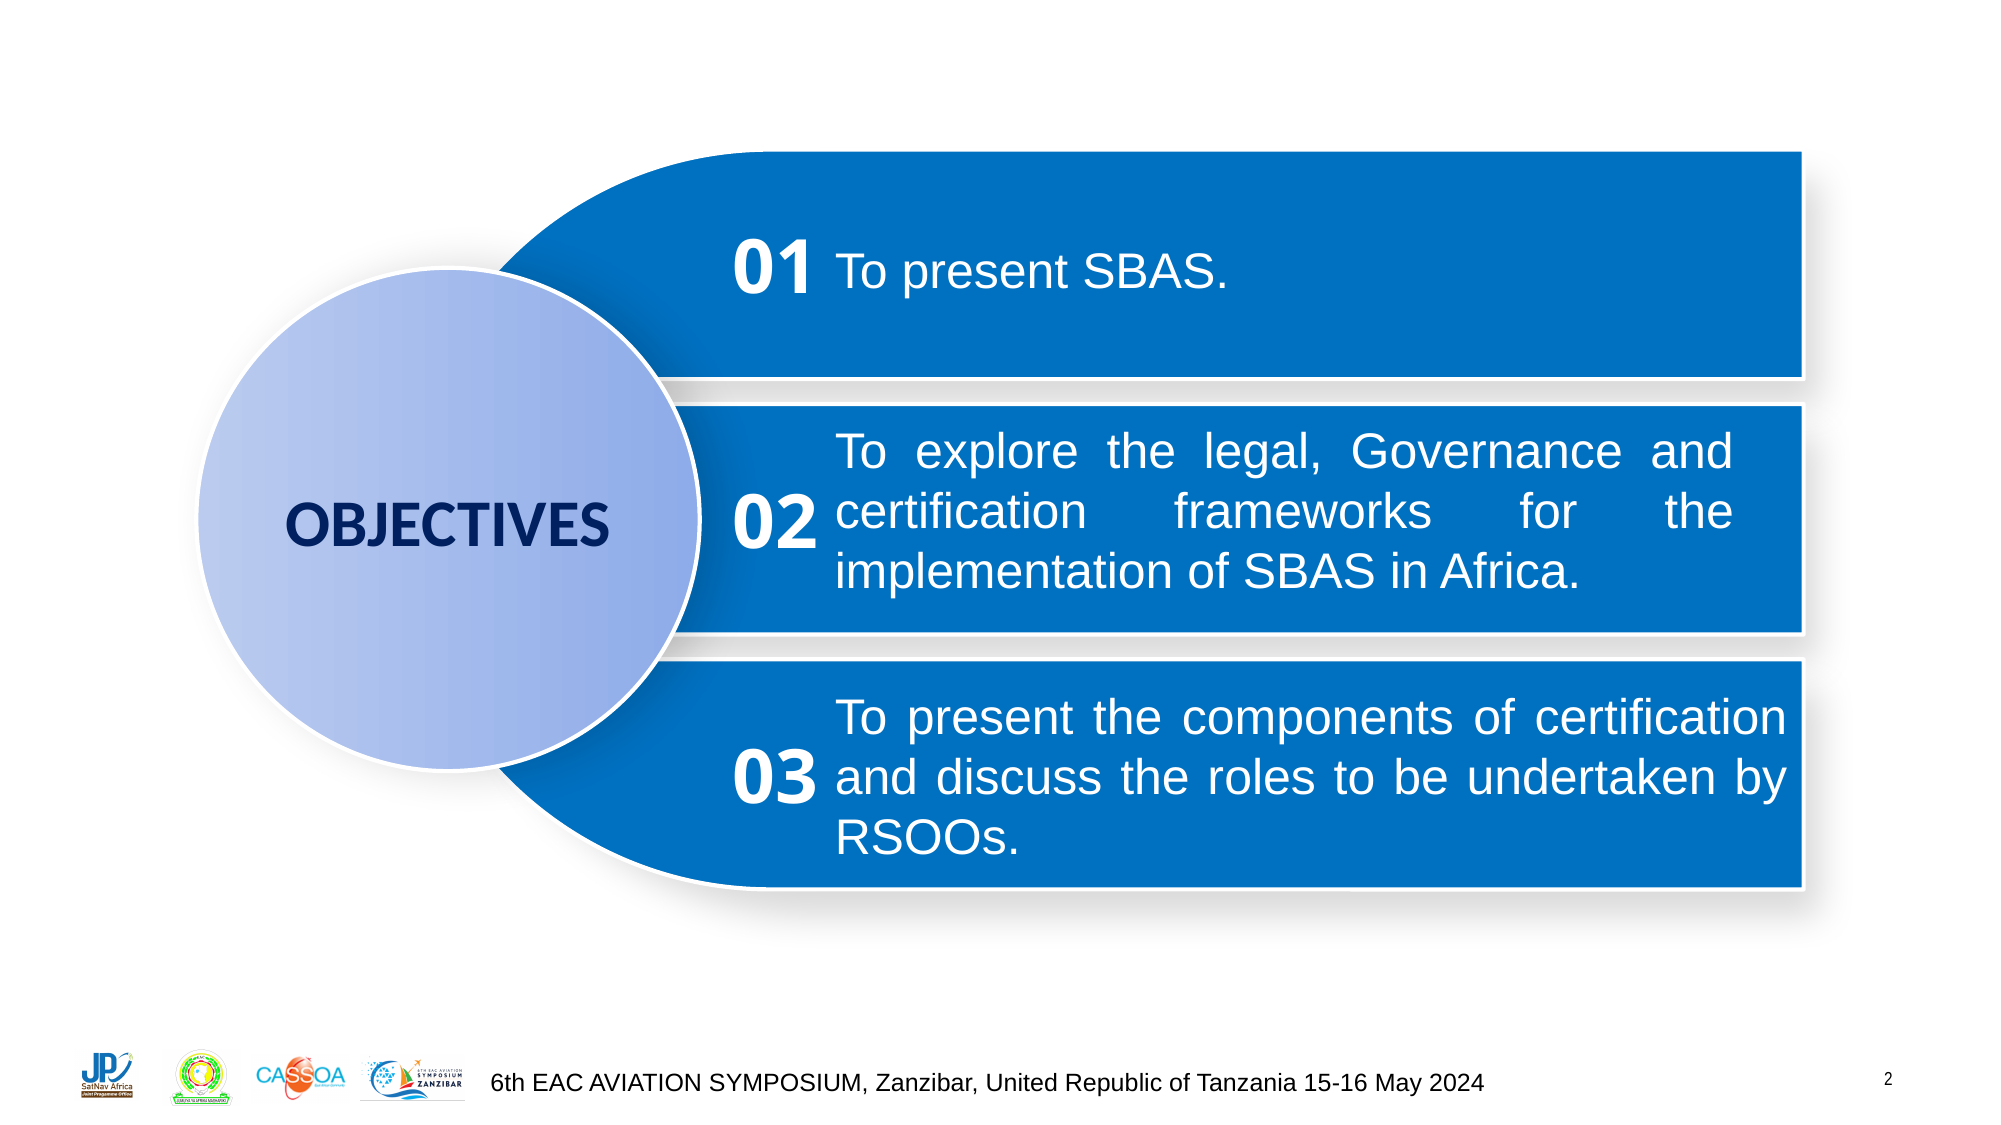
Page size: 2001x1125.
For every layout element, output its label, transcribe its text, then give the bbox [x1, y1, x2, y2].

slide_number 2 [1440, 1058, 1908, 1097]
picture [360, 1054, 465, 1101]
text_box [196, 149, 1804, 890]
picture [74, 1049, 139, 1101]
picture [162, 1049, 241, 1106]
picture [251, 1054, 350, 1104]
